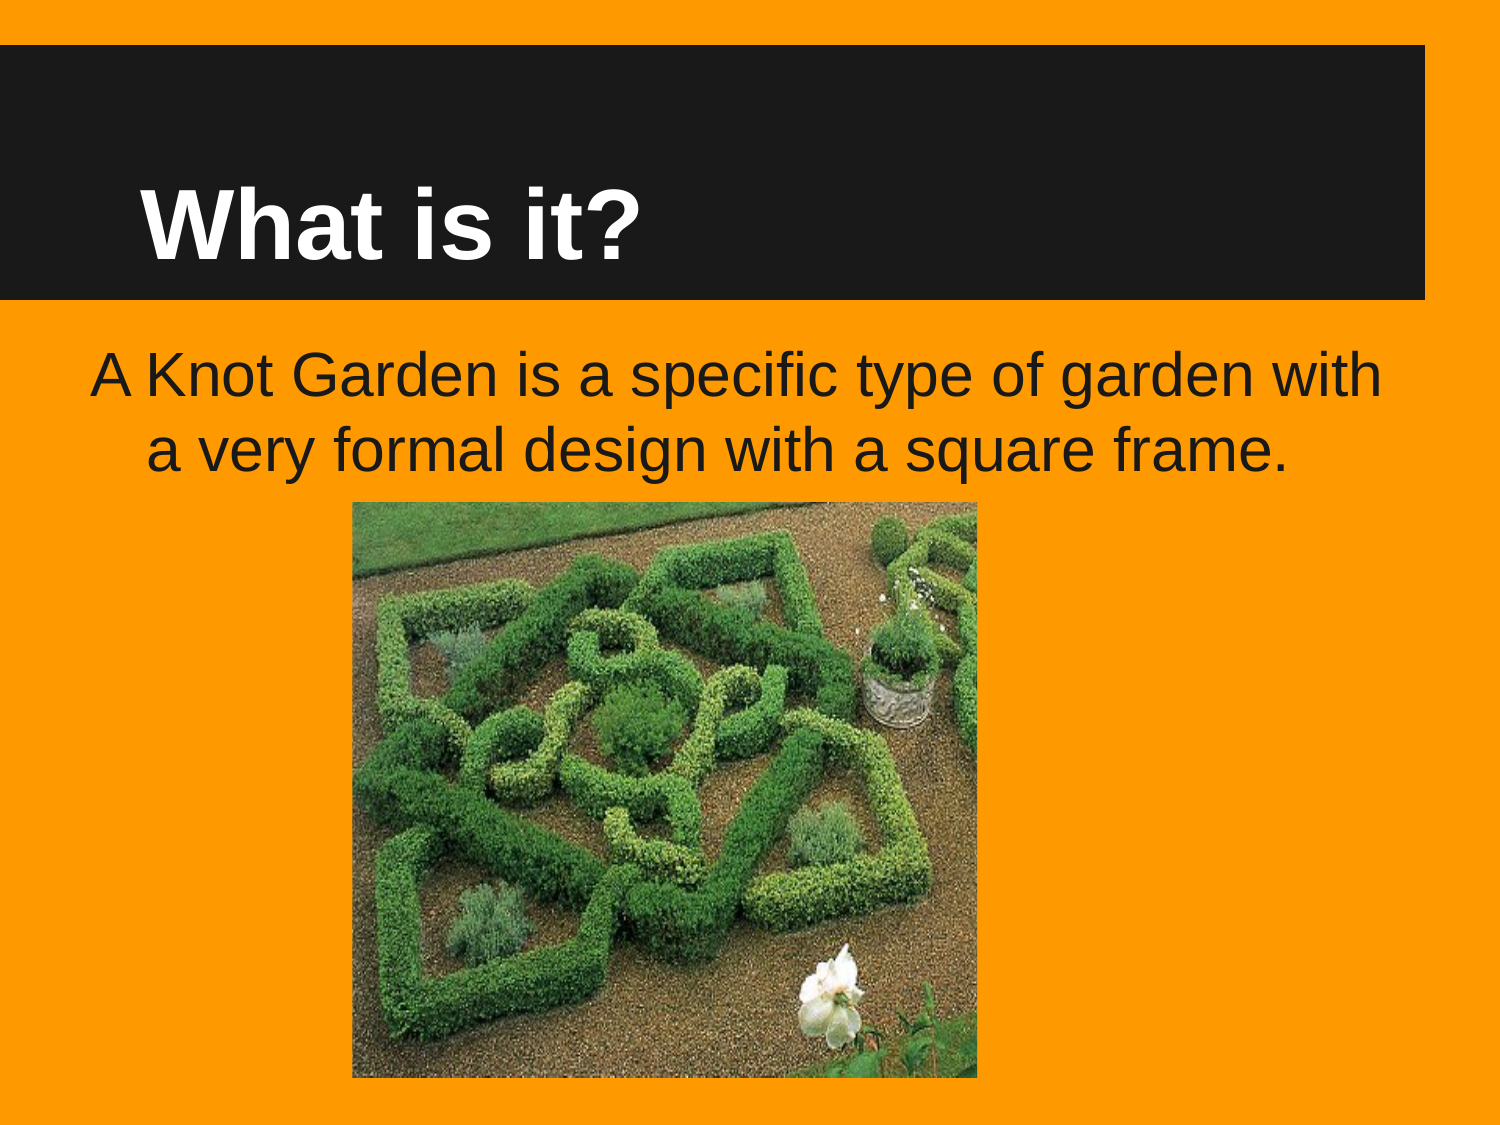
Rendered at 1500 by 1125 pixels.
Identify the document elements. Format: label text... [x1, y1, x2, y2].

text_box [352, 502, 978, 1078]
list A Knot Garden is a specific type of garden with a very formal design with a square frame. [75, 319, 1425, 1078]
title What is it? [75, 45, 1425, 295]
